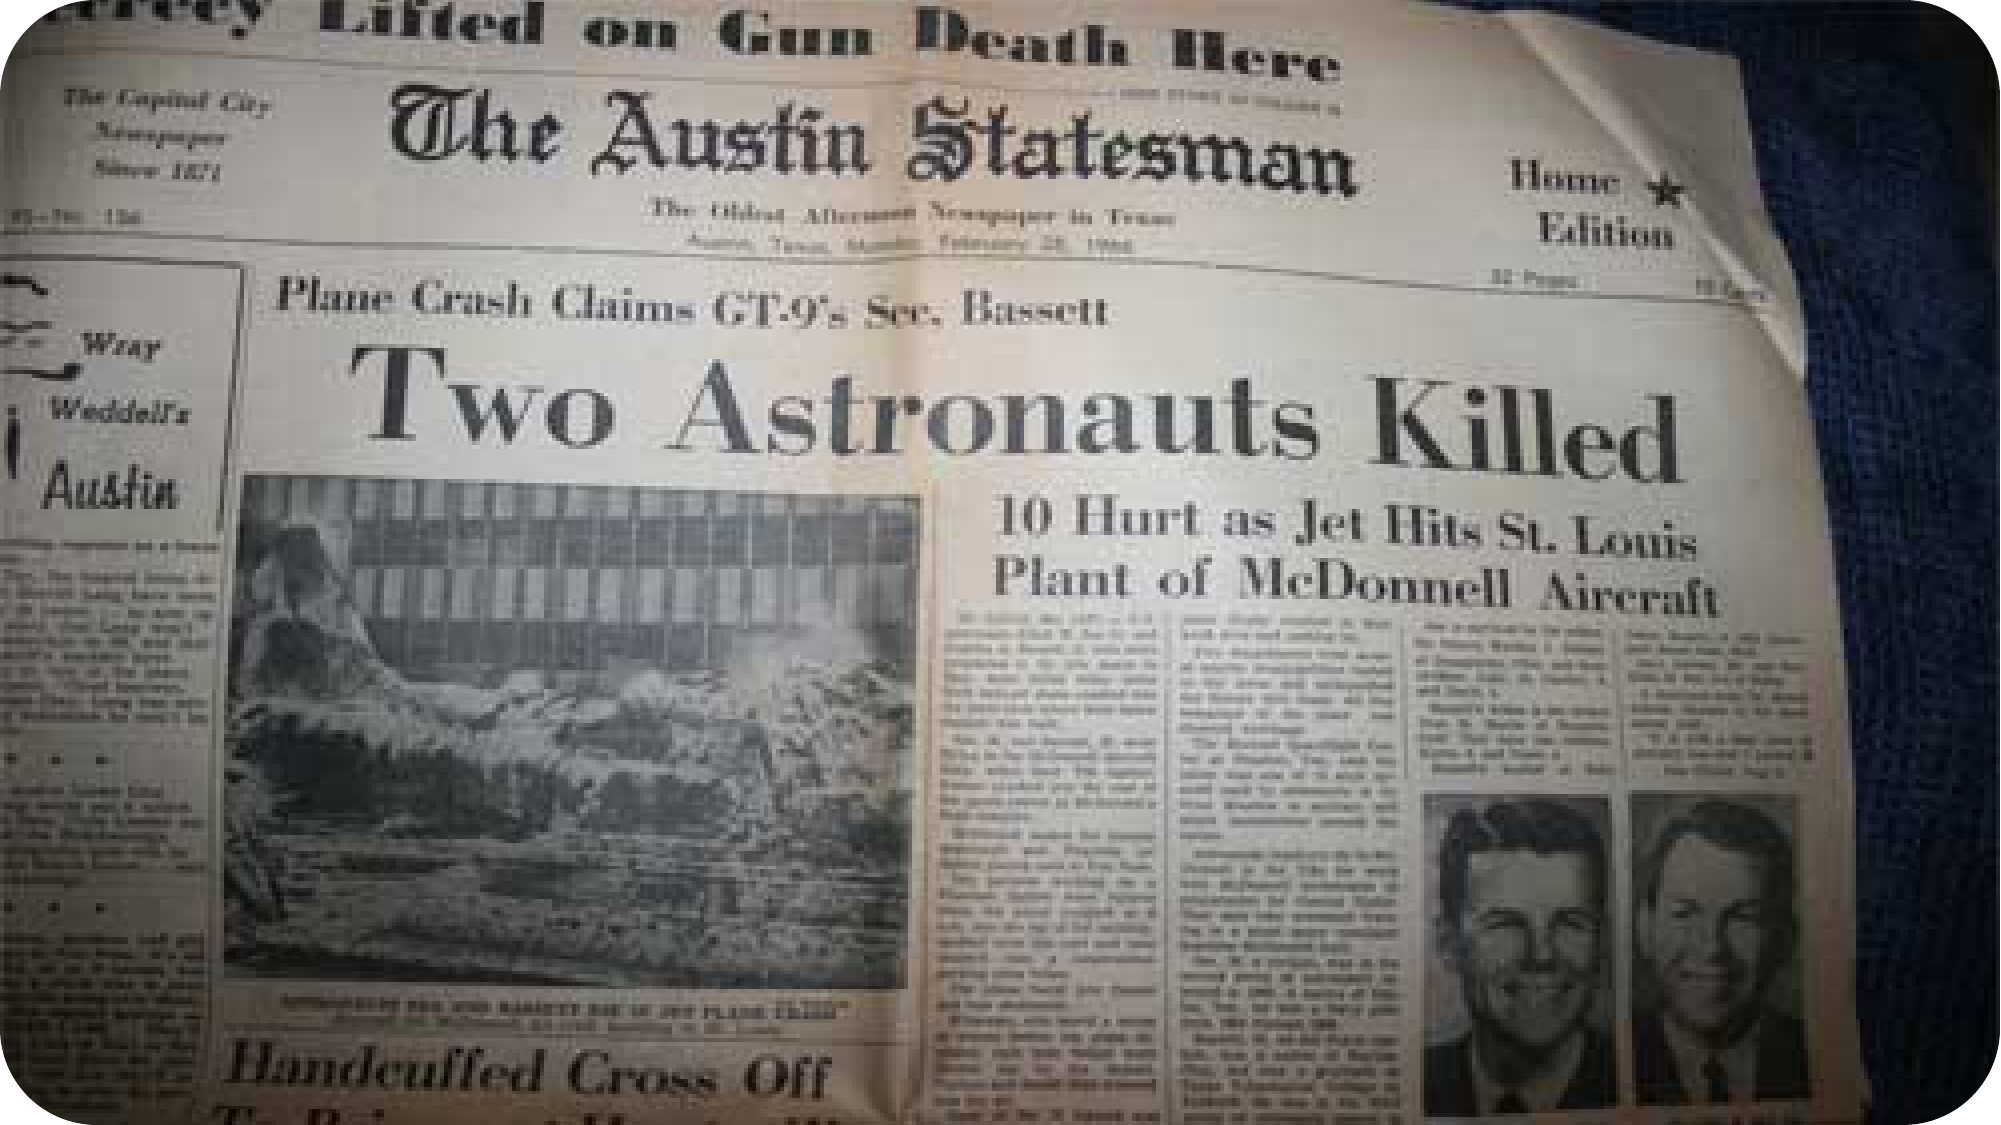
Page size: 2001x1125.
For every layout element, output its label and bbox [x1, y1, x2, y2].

list [0, 0, 2000, 1125]
